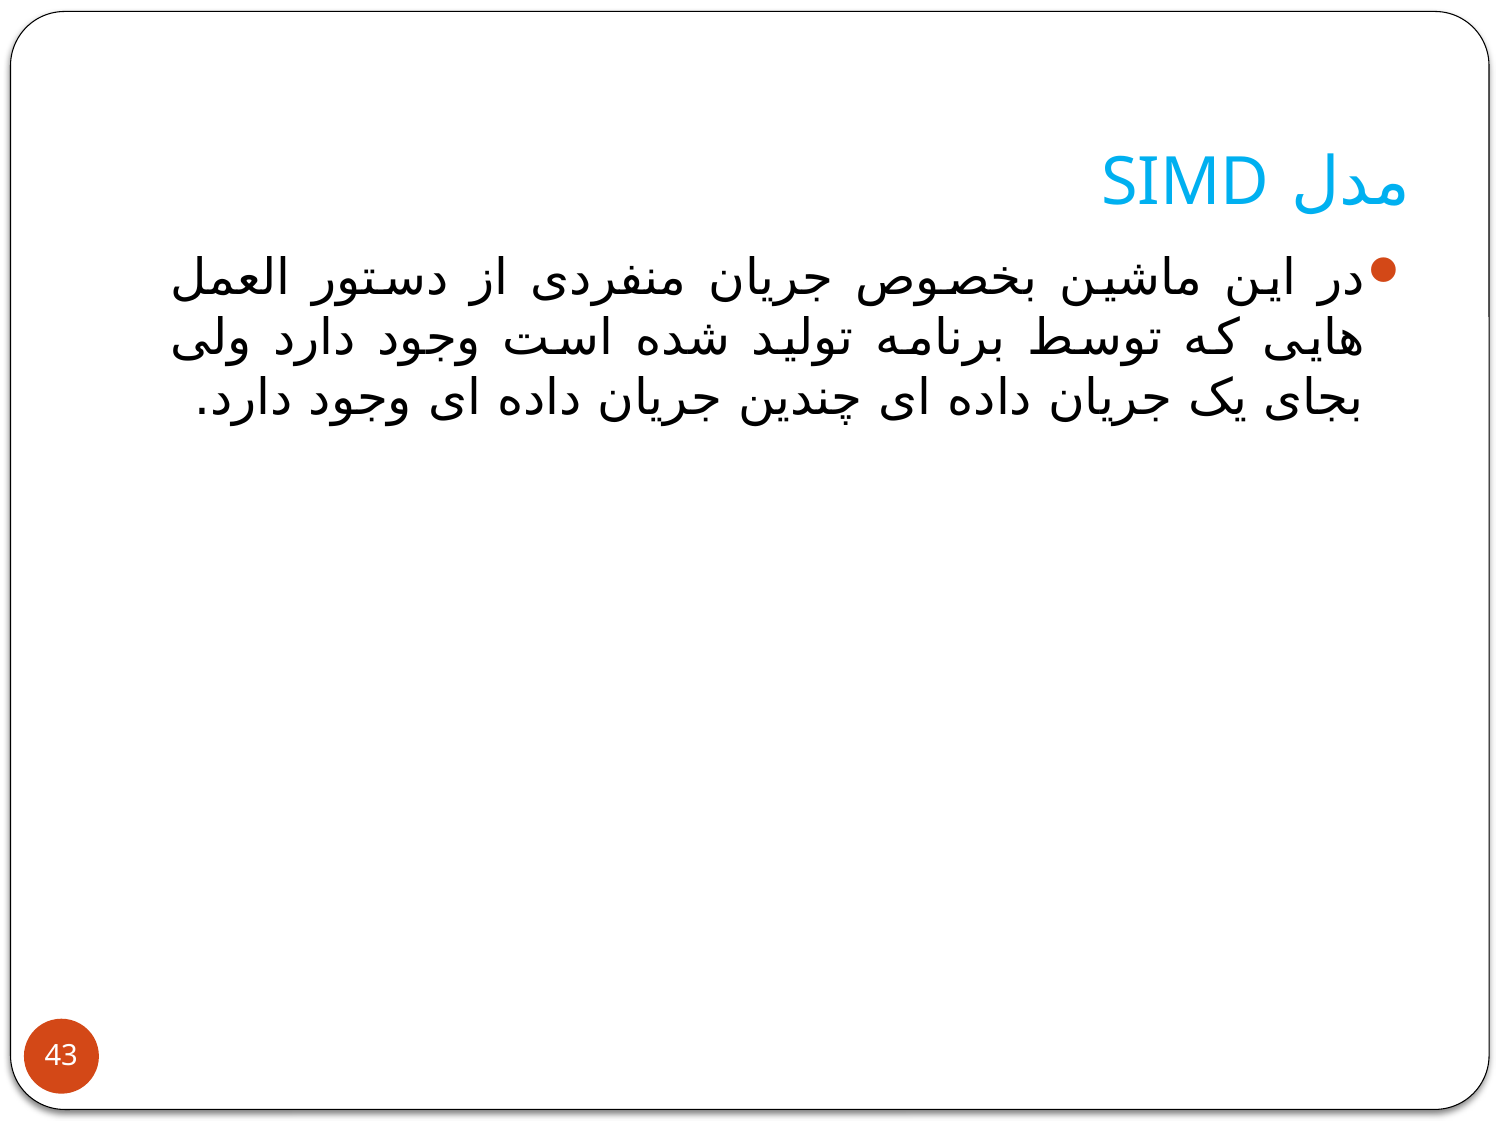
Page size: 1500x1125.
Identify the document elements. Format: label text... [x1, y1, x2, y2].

slide_number 43 [23, 1018, 99, 1094]
title مدل SIMD [150, 45, 1425, 233]
list در این ماشین بخصوص جریان منفردی از دستور العمل هایی که توسط برنامه تولید شده است وجود دارد ولی بجای یک جریان داده ای چندین جریان داده ای وجود دارد. [150, 237, 1425, 988]
